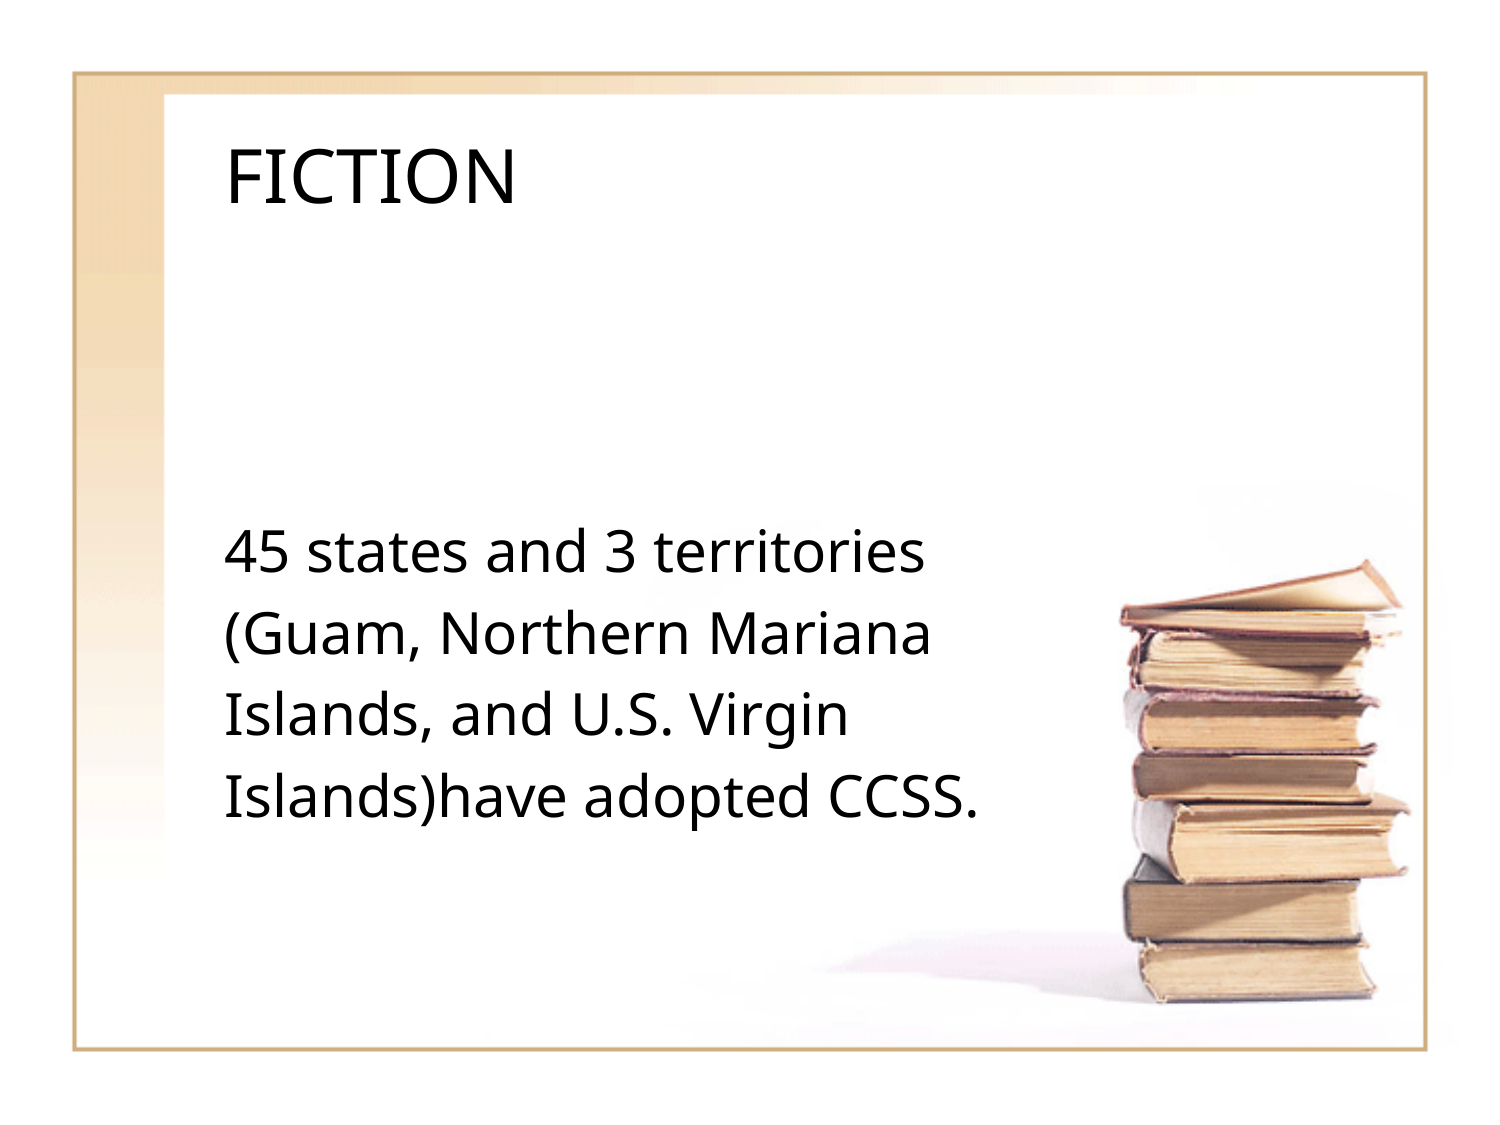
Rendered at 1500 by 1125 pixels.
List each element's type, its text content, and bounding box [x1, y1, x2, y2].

title FICTION [209, 112, 1373, 326]
picture [0, 0, 1500, 1125]
list 45 states and 3 territories (Guam, Northern Mariana Islands, and U.S. Virgin Islands)have adopted CCSS. [209, 424, 1073, 1006]
